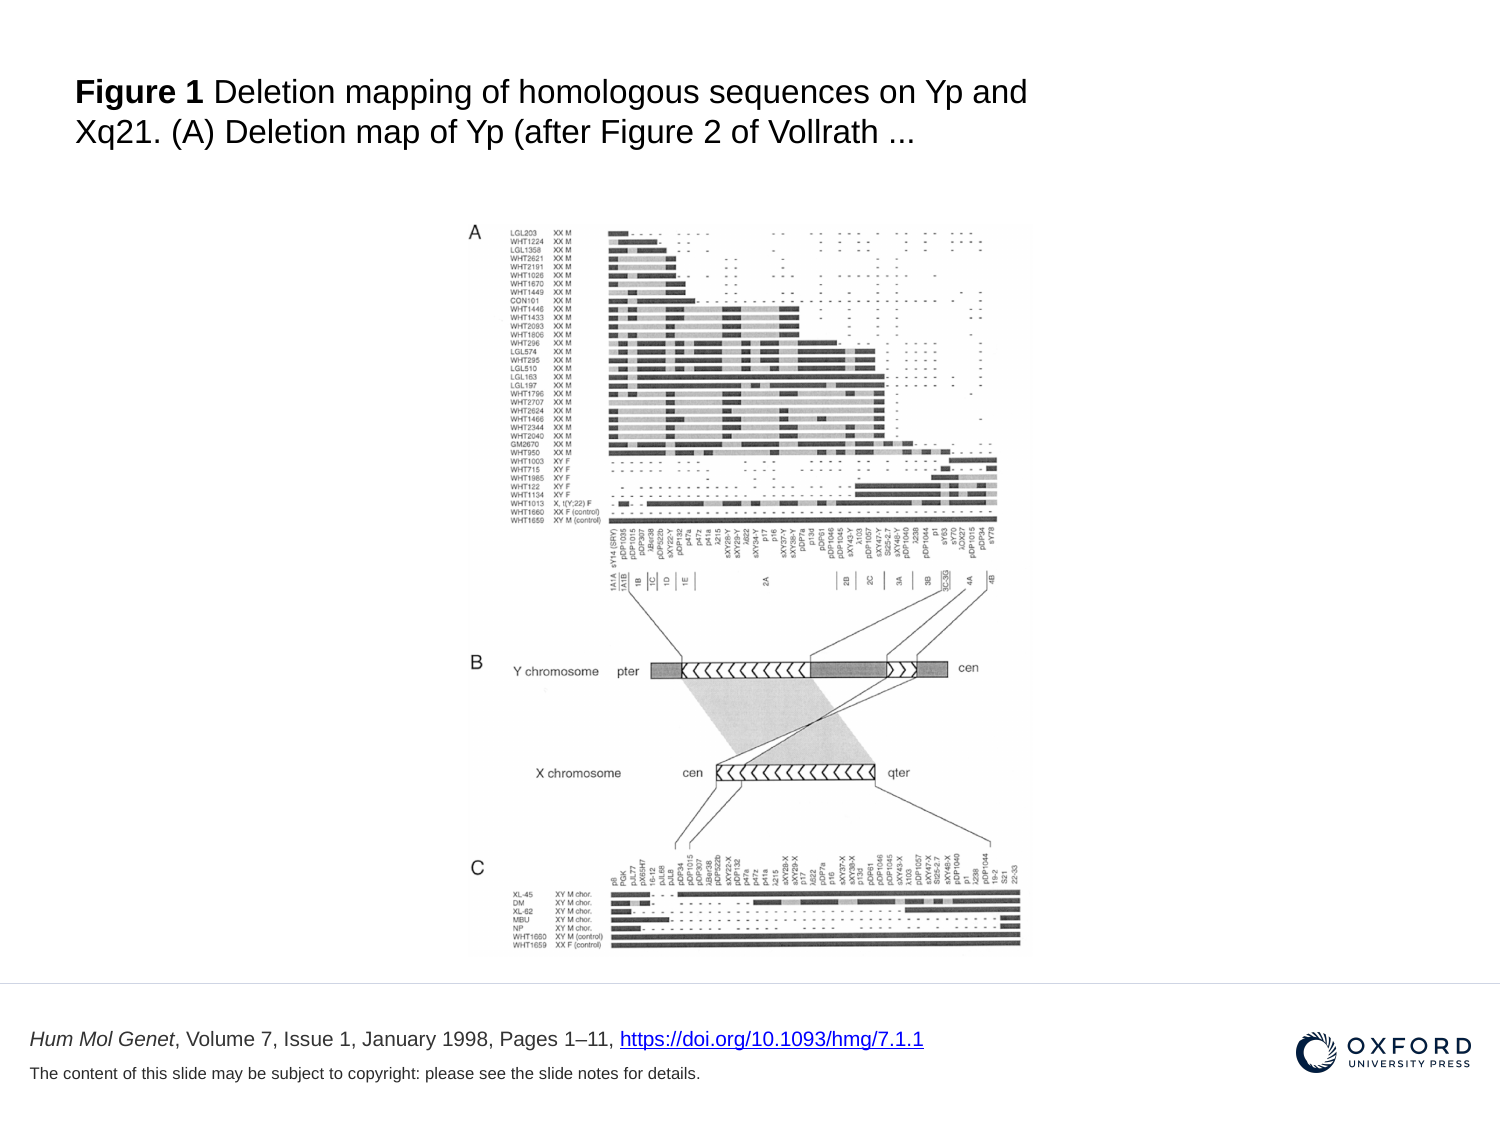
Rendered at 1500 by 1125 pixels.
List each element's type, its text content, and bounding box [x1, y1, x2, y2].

footer Hum Mol Genet, Volume 7, Issue 1, January 1998, Pages 1–11, https://doi.org/10.1093/hmg/7.1.1 The content of this slide may be subject to copyright: please see the slide notes for details. [0, 983, 1260, 1125]
picture [1296, 1032, 1471, 1073]
title Figure 1 Deletion mapping of homologous sequences on Yp and Xq21. (A) Deletion map of Yp (after Figure 2 of Vollrath ... [75, 69, 1078, 171]
picture [468, 224, 1033, 957]
